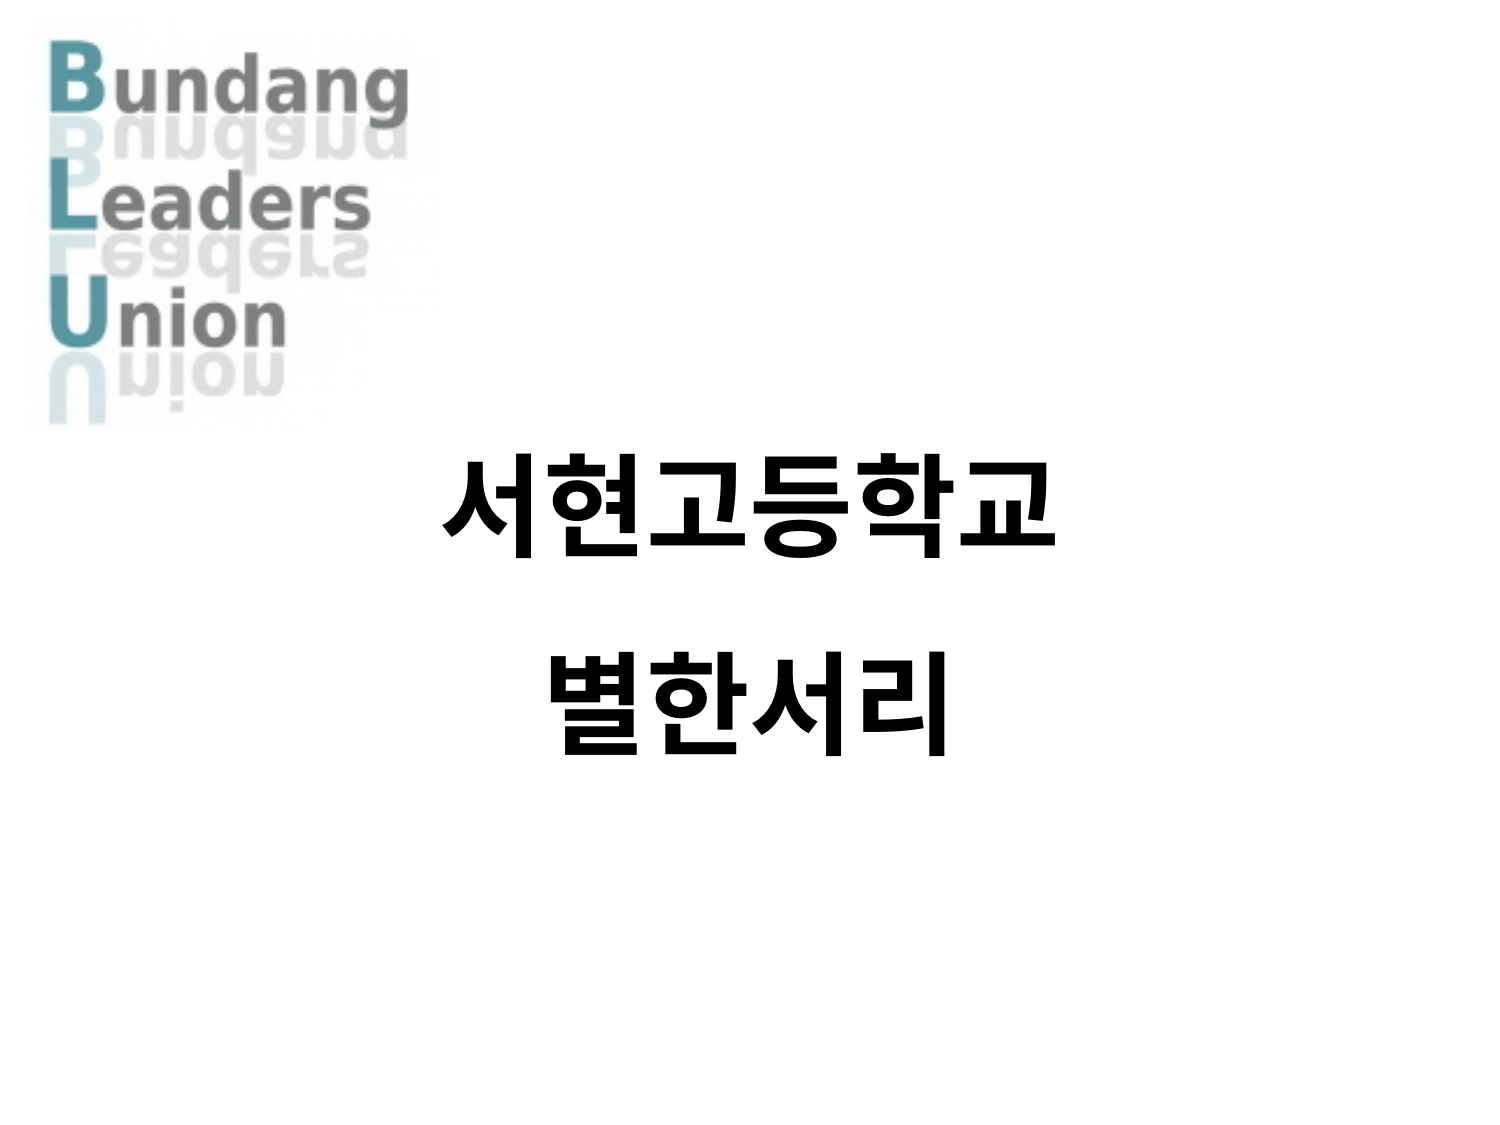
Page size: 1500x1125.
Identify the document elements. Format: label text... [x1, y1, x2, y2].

list 서현고등학교 별한서리 [103, 444, 1397, 858]
picture [29, 19, 443, 433]
